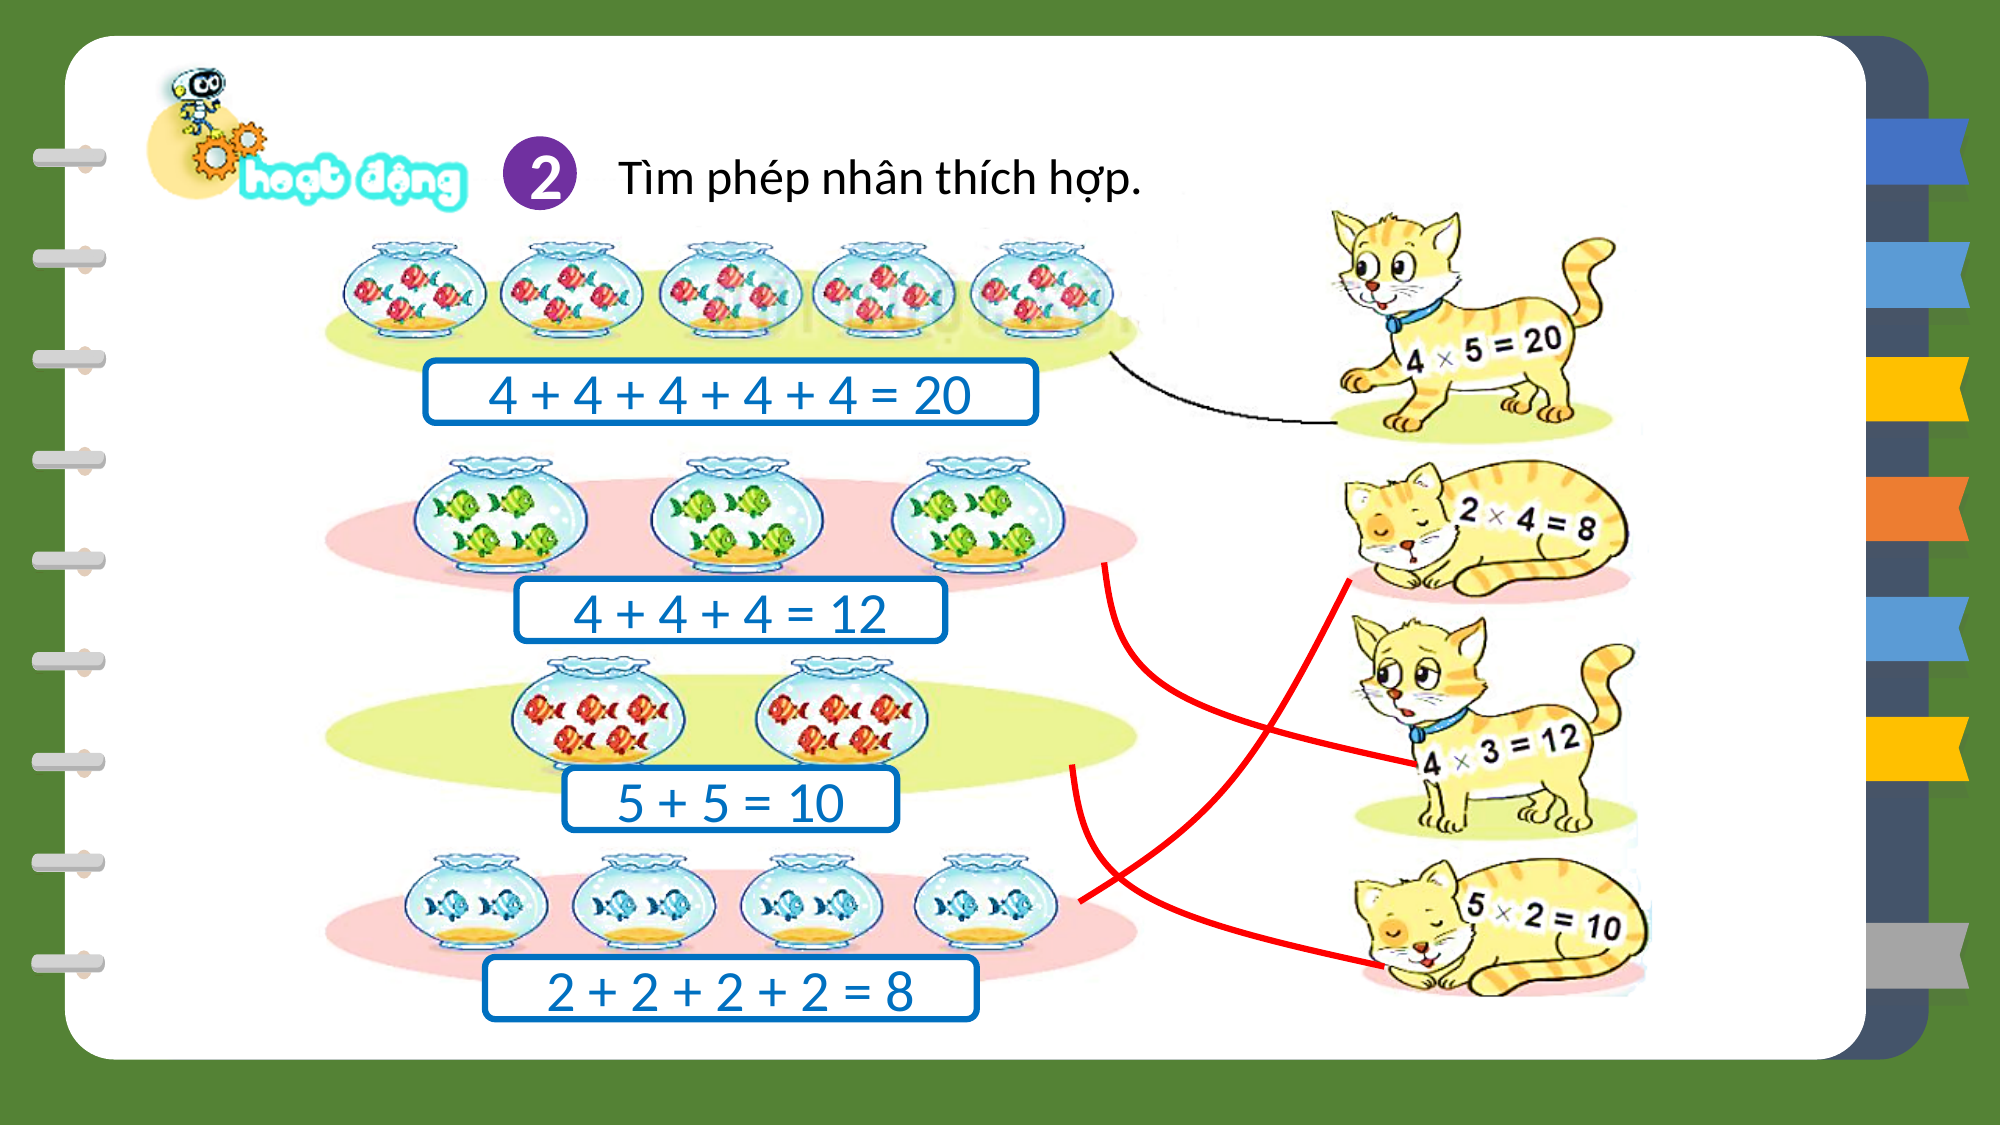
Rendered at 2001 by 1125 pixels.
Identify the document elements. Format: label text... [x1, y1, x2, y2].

text_box 2 + 2 + 2 + 2 = 8 [483, 1005, 978, 1021]
picture [118, 59, 1679, 1005]
